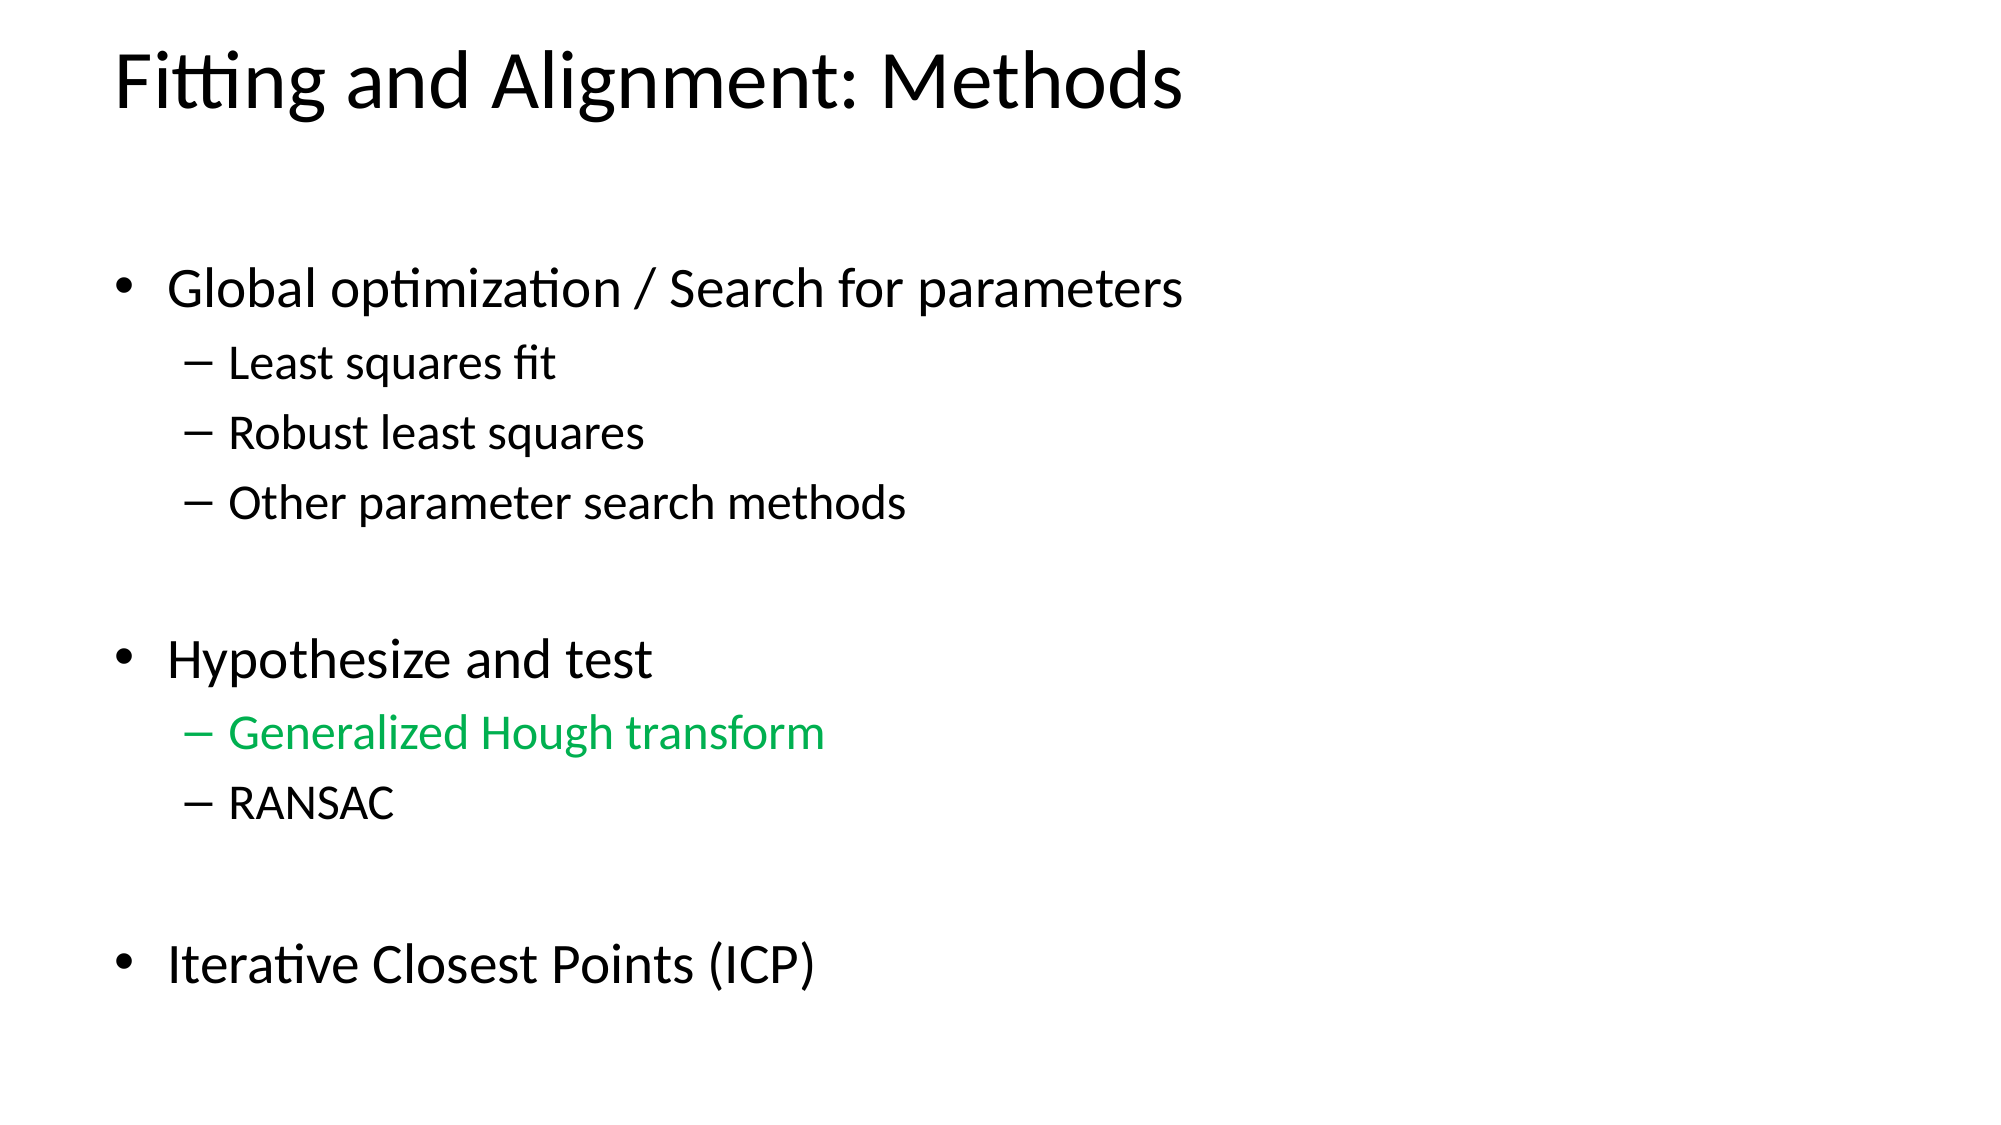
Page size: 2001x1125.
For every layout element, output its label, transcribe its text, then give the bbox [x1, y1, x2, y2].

list Global optimization / Search for parameters Least squares fit Robust least squares Other parameter search methods Hypothesize and test Generalized Hough transform RANSAC Iterative Closest Points (ICP) [99, 162, 1901, 1006]
title Fitting and Alignment: Methods [99, 0, 1901, 151]
